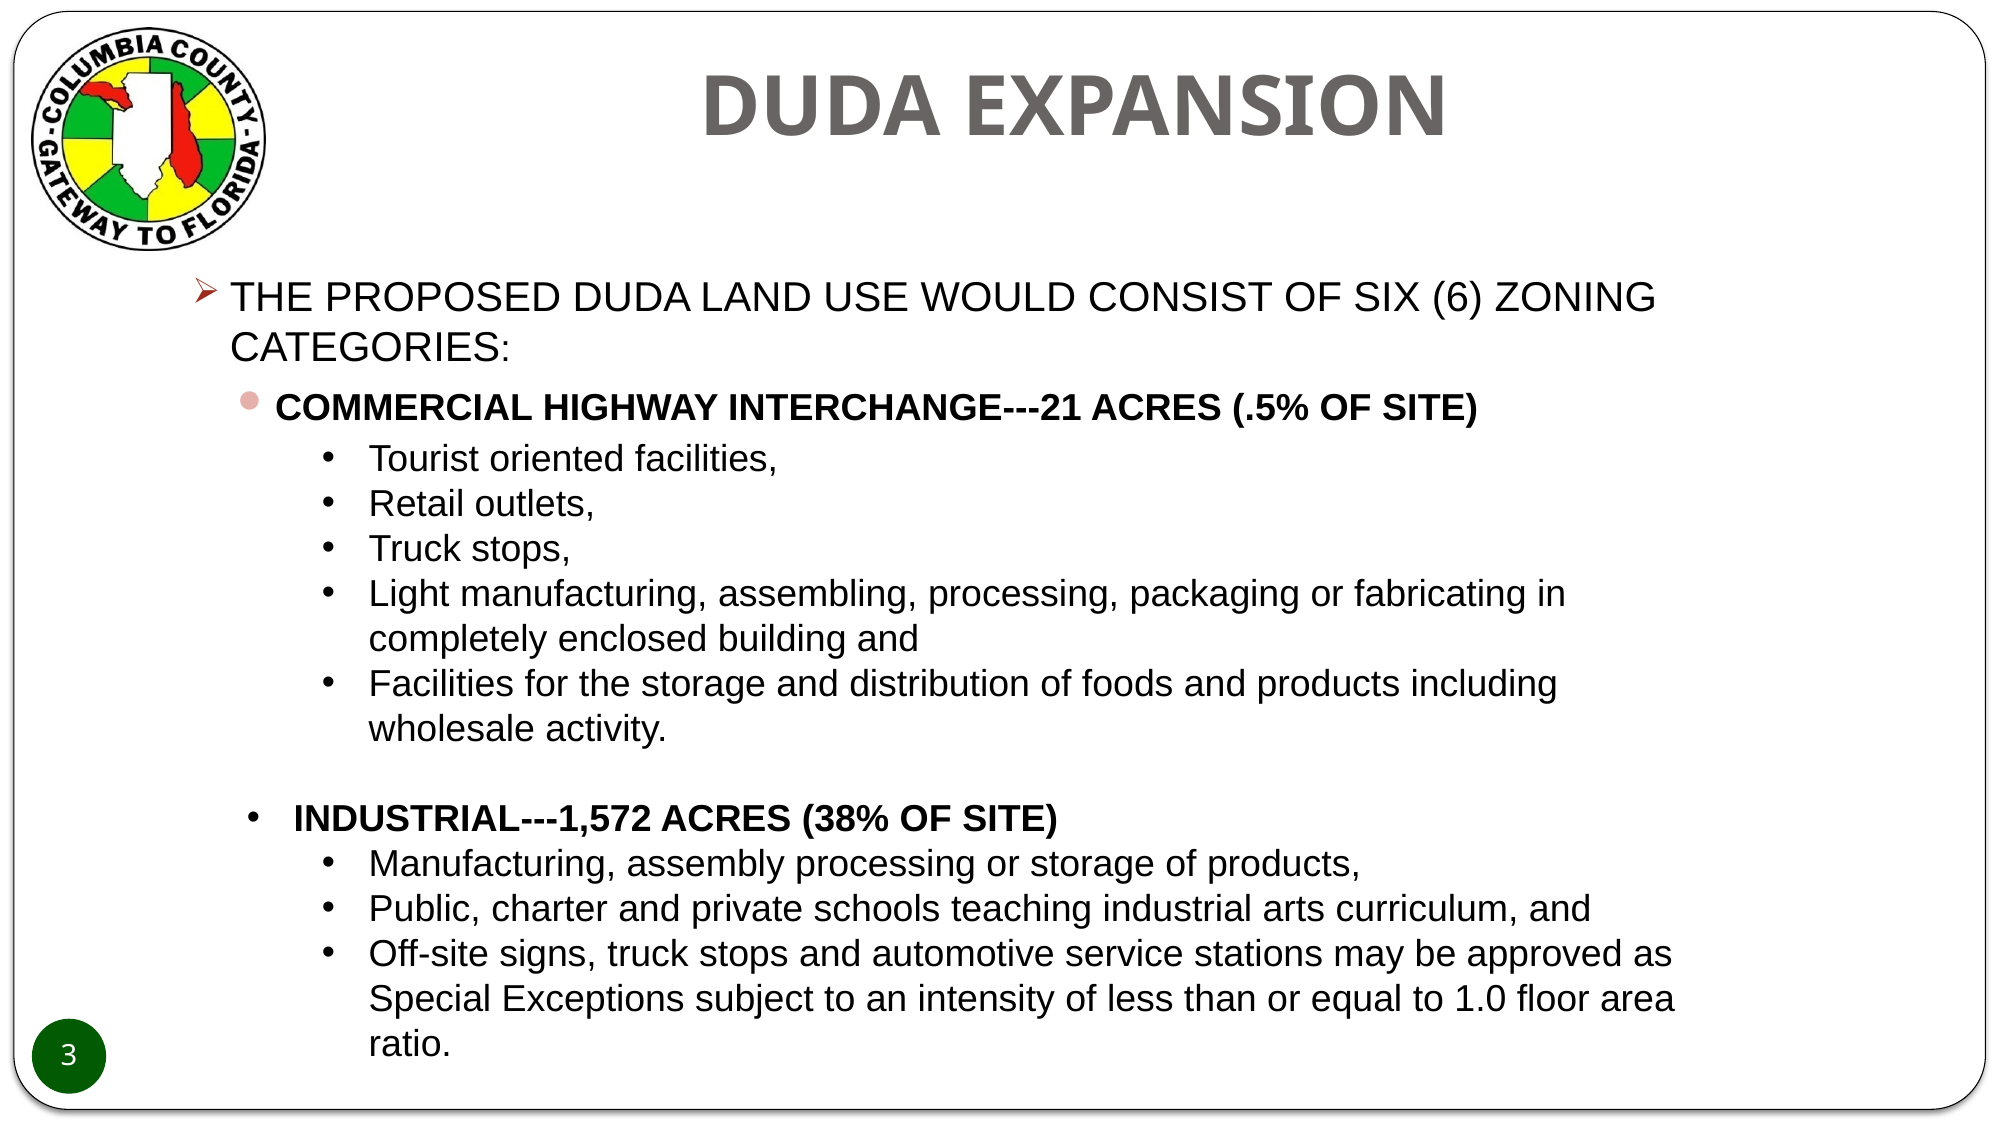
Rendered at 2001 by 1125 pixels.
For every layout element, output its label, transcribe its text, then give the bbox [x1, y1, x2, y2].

text_box Tourist oriented facilities, Retail outlets, Truck stops, Light manufacturing, assembling, processing, packaging or fabricating in completely enclosed building and Facilities for the storage and distribution of foods and products including wholesale activity. INDUSTRIAL---1,572 ACRES (38% OF SITE) Manufacturing, assembly processing or storage of products, Public, charter and private schools teaching industrial arts curriculum, and Off-site signs, truck stops and automotive service stations may be approved as Special Exceptions subject to an intensity of less than or equal to 1.0 floor area ratio. [232, 381, 1708, 1125]
picture [31, 27, 266, 251]
title DUDA EXPANSION [399, 45, 1750, 233]
slide_number 3 [31, 1018, 107, 1094]
list THE PROPOSED DUDA LAND USE WOULD CONSIST OF SIX (6) ZONING CATEGORIES: COMMERCIAL HIGHWAY INTERCHANGE---21 ACRES (.5% OF SITE) [125, 262, 1875, 988]
